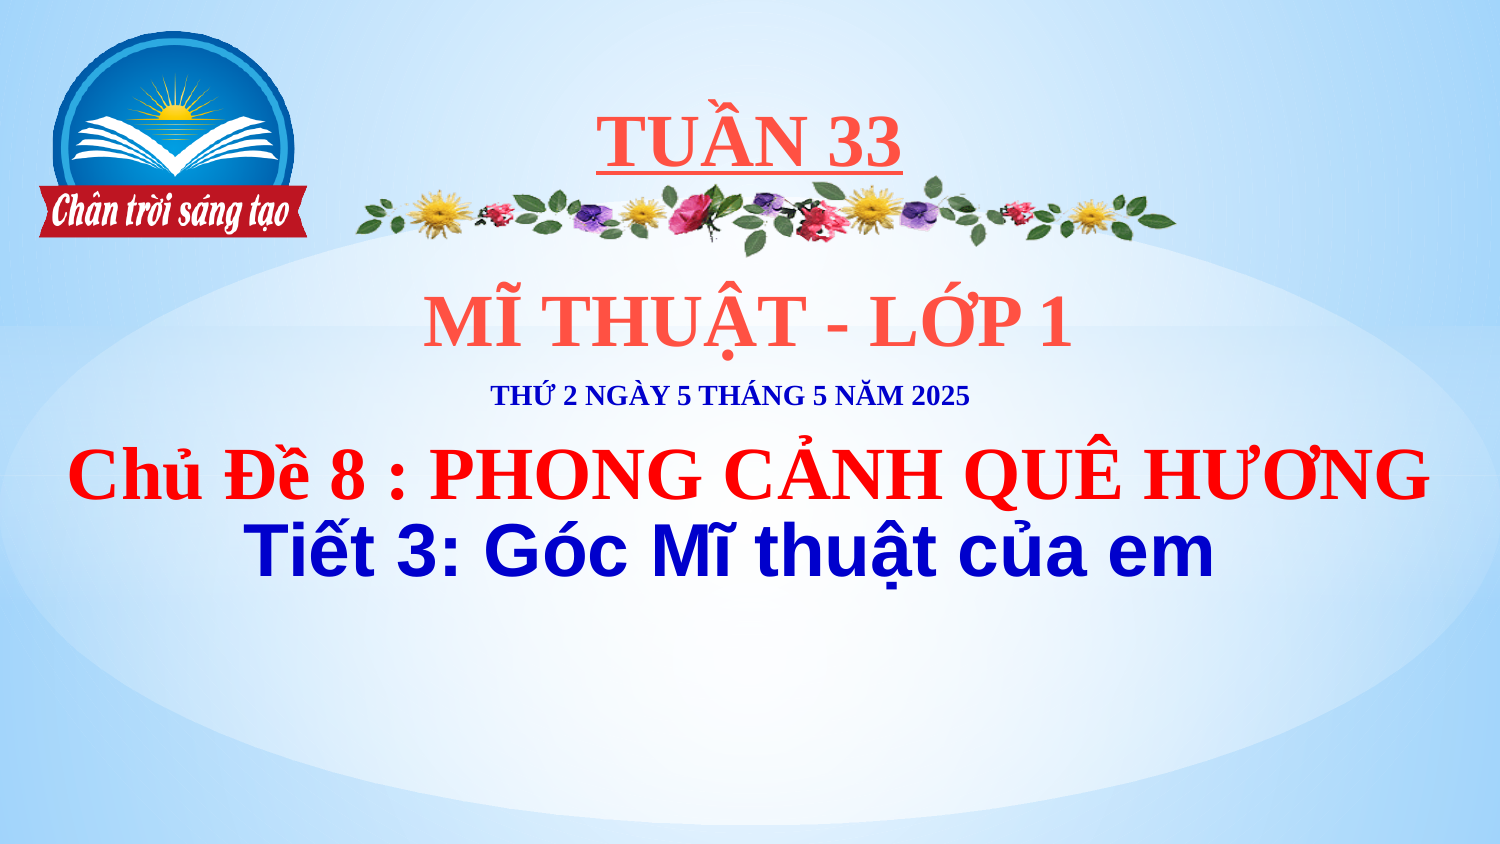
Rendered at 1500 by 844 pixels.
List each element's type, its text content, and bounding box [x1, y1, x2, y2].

text_box TUẦN 33 MĨ THUẬT - LỚP 1 [0, 84, 1500, 296]
text_box Chủ Đề 8 : PHONG CẢNH QUÊ HƯƠNG [0, 296, 1500, 522]
picture [349, 173, 1181, 260]
picture [12, 14, 332, 260]
text_box THỨ 2 NGÀY 5 THÁNG 5 NĂM 2025 Tiết 3: Góc Mĩ thuật của em [0, 369, 1461, 711]
